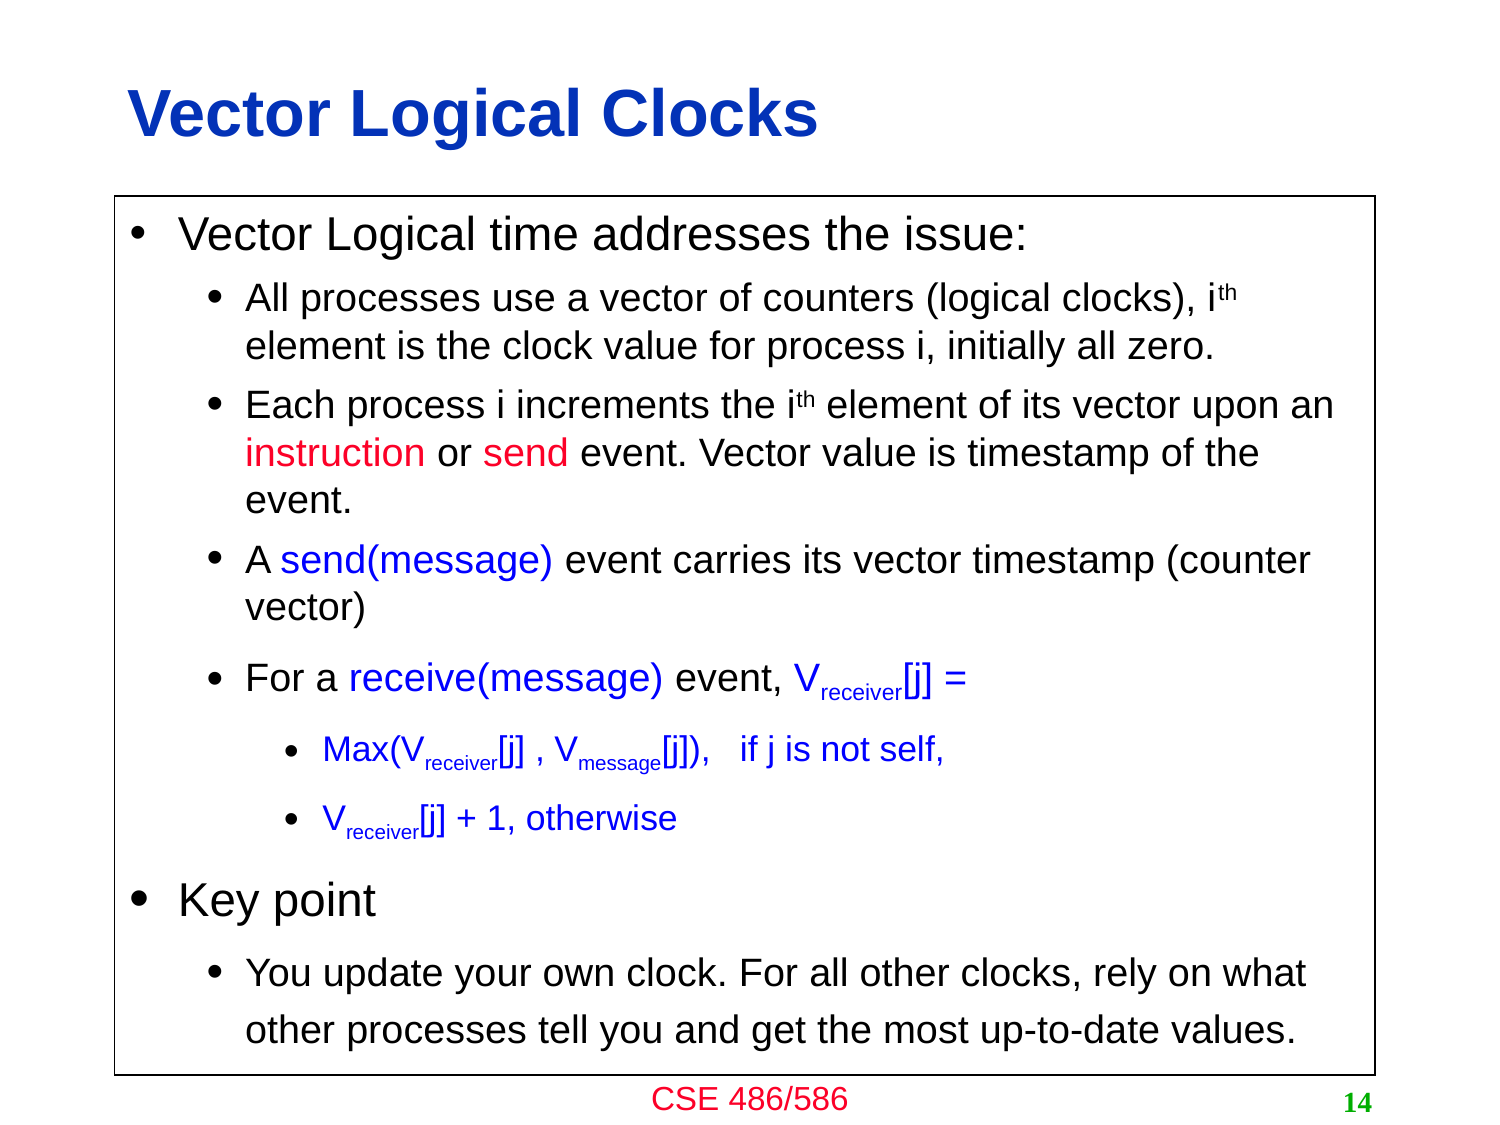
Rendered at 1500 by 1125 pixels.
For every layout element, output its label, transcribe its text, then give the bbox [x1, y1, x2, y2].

title Vector Logical Clocks [112, 53, 1310, 176]
list Vector Logical time addresses the issue: All processes use a vector of counters (logical clocks), ith element is the clock value for process i, initially all zero. Each process i increments the ith element of its vector upon an instruction or send event. Vector value is timestamp of the event. A send(message) event carries its vector timestamp (counter vector) For a receive(message) event, Vreceiver[j] = Max(Vreceiver[j] , Vmessage[j]), if j is not self, Vreceiver[j] + 1, otherwise Key point You update your own clock. For all other clocks, rely on what other processes tell you and get the most up-to-date values. [114, 195, 1376, 1076]
slide_number 14 [1074, 1076, 1388, 1125]
